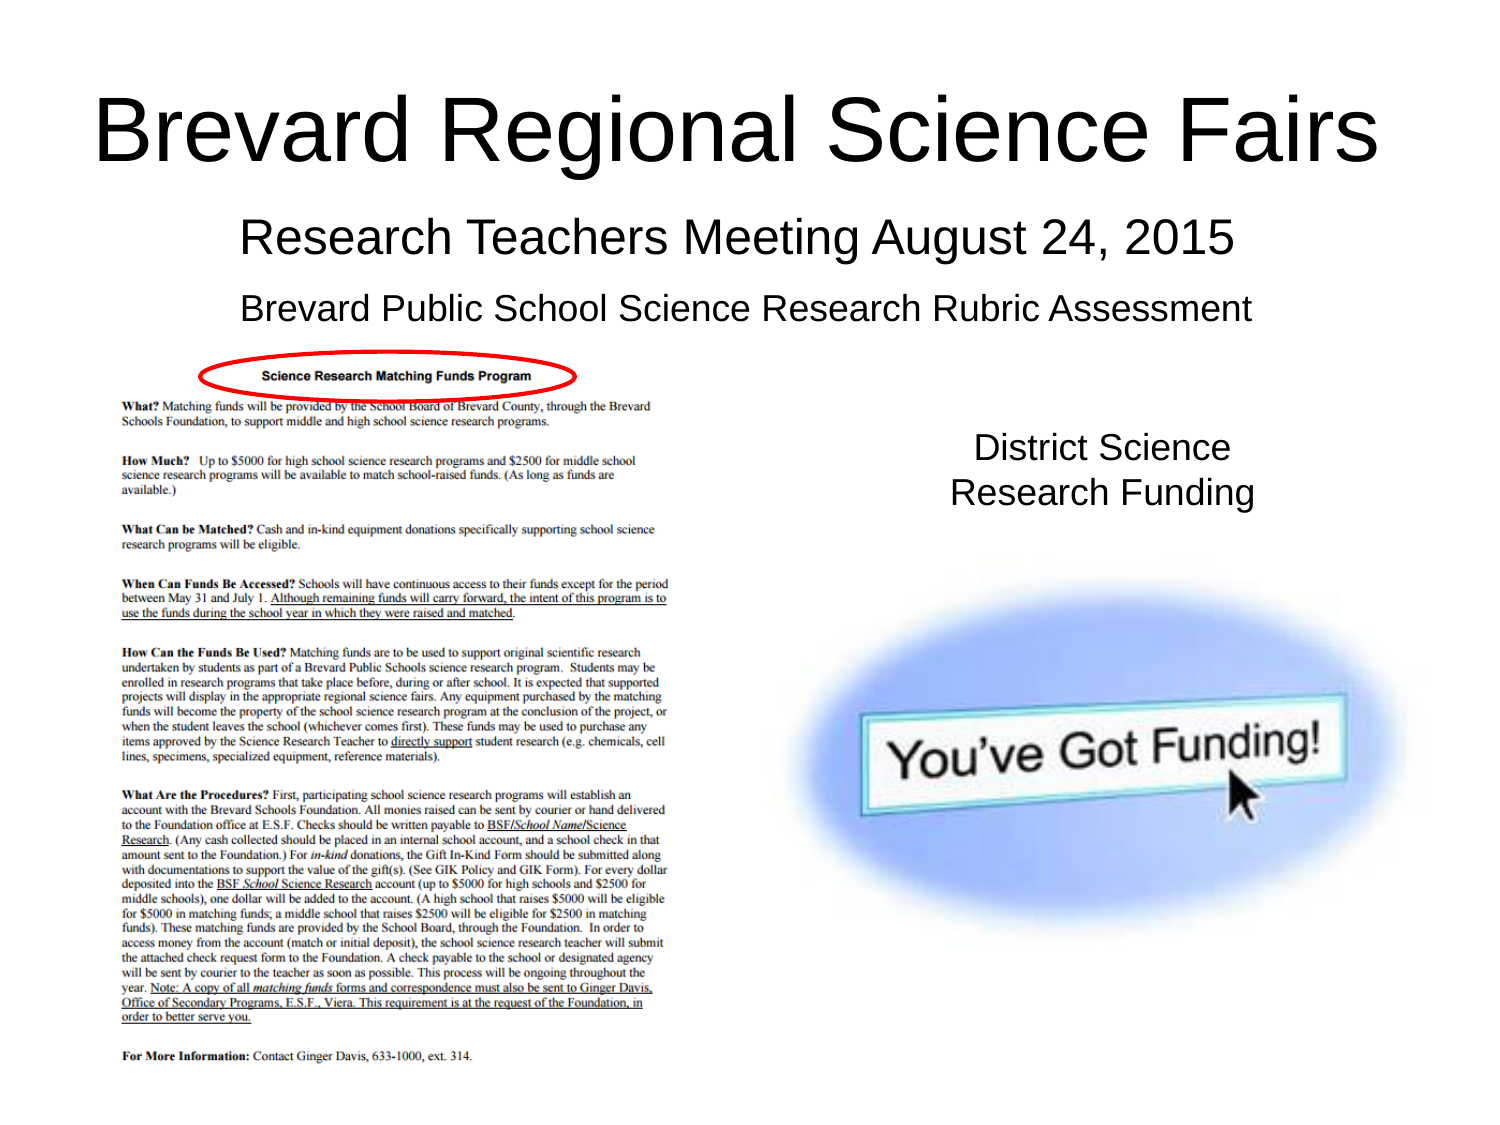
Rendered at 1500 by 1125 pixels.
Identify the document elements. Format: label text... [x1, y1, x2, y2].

picture [766, 557, 1438, 959]
picture [99, 358, 688, 1073]
text_box [253, 349, 522, 357]
text_box Brevard Regional Science Fairs Research Teachers Meeting August 24, 2015 [24, 62, 1450, 273]
text_box District Science Research Funding [902, 415, 1303, 521]
text_box Brevard Public School Science Research Rubric Assessment [224, 277, 1500, 337]
